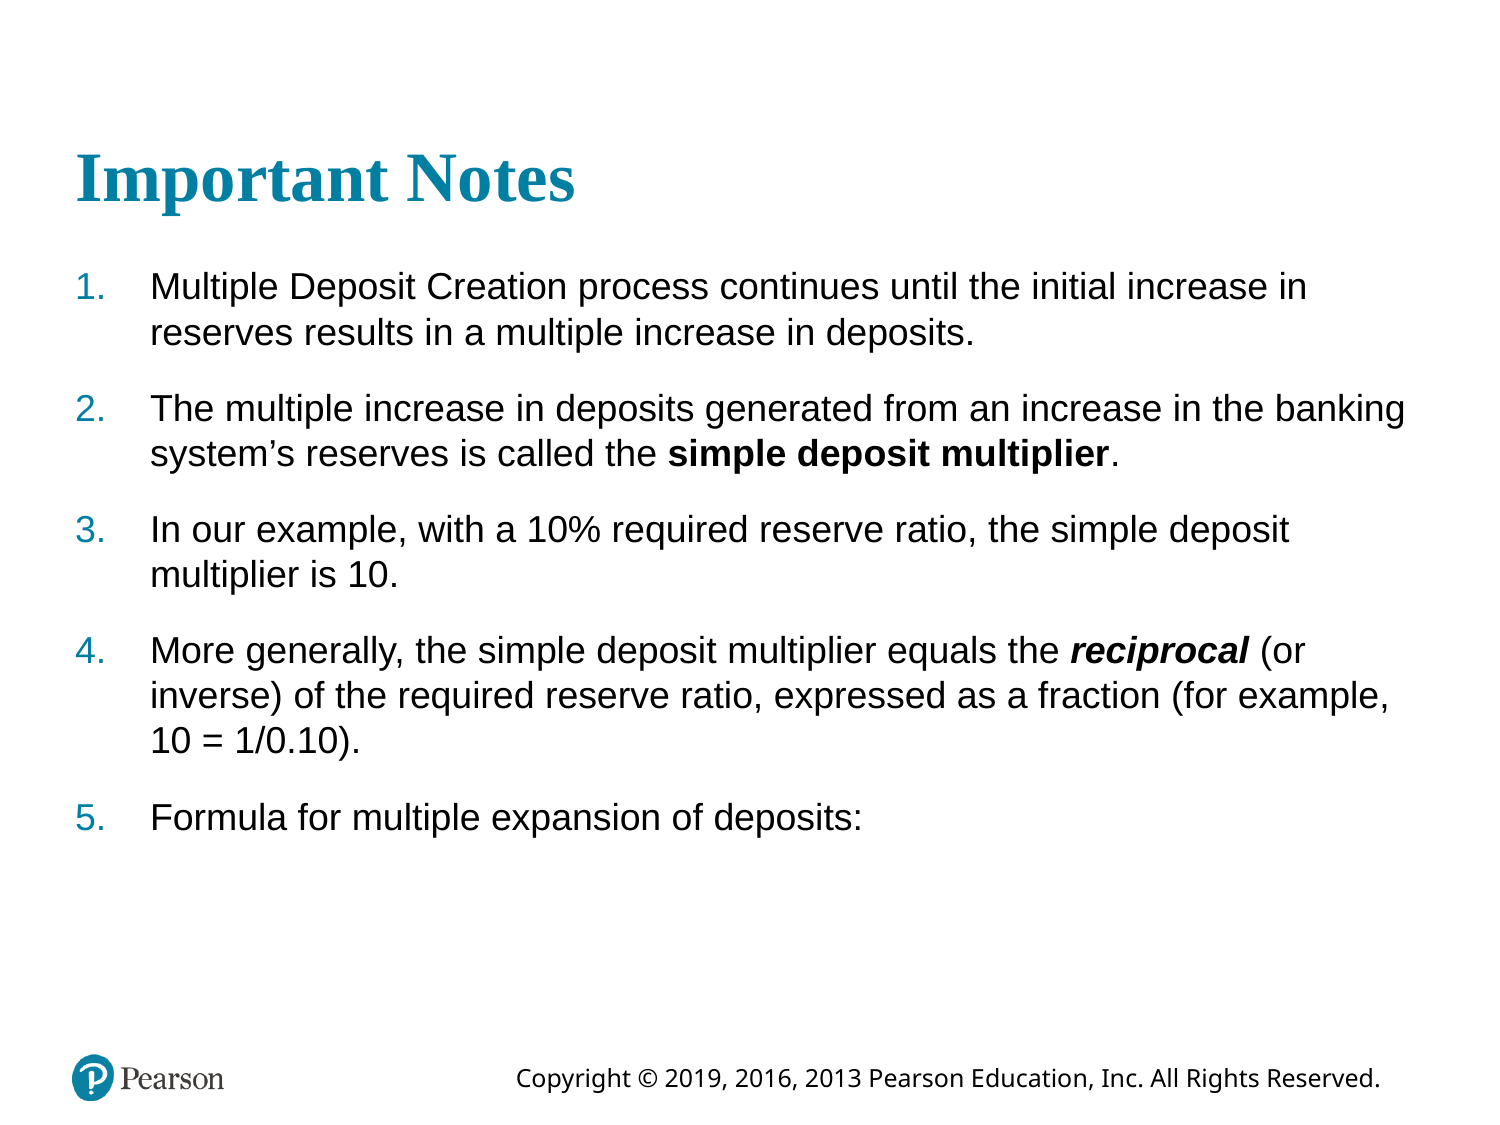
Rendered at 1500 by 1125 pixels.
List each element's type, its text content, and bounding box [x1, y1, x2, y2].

picture [72, 1087, 83, 1101]
picture [81, 1064, 107, 1089]
title Important Notes [75, 35, 1425, 216]
picture [99, 1054, 224, 1101]
picture [72, 1054, 89, 1072]
